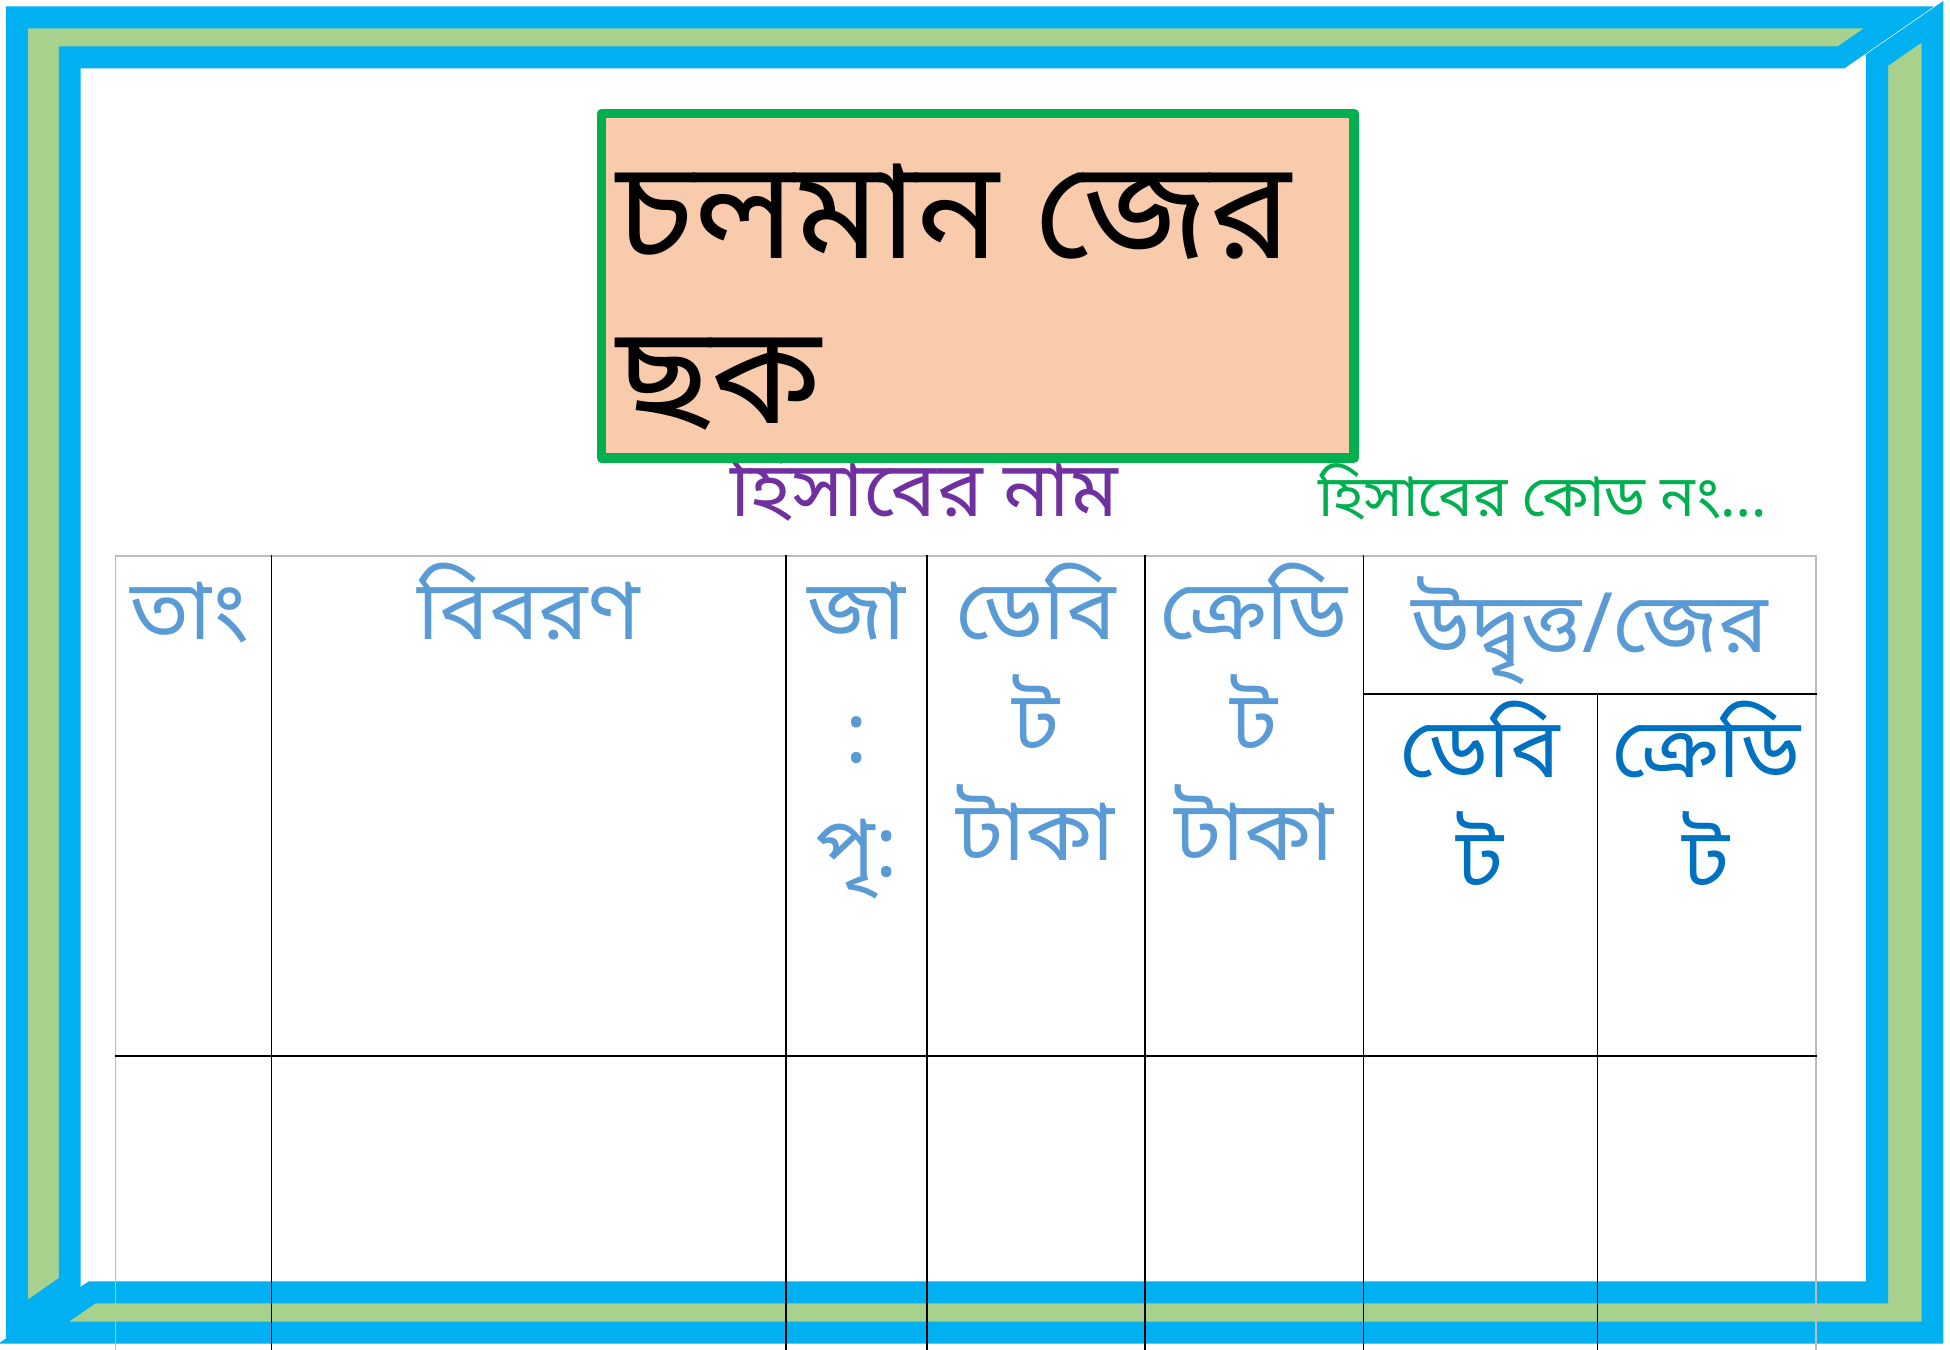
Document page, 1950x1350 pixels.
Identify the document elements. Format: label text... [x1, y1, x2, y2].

table_cell [1364, 1057, 1597, 1350]
table_header উদ্বৃত্ত/জের [1364, 557, 1815, 693]
table_cell [1146, 1057, 1363, 1350]
table_header বিবরণ [272, 557, 785, 1055]
table_cell [787, 1057, 926, 1350]
table_cell [116, 1057, 271, 1350]
table_cell ক্রেডিট [1598, 695, 1815, 1055]
table_cell ডেবিট [1364, 695, 1597, 1055]
table_header ক্রেডিট টাকা [1146, 557, 1363, 1055]
table_header তাং [116, 557, 271, 1055]
table_header ডেবিট টাকা [928, 557, 1144, 1055]
table_cell [928, 1057, 1144, 1350]
text_box হিসাবের নাম হিসাবের কোড নং… [115, 442, 1841, 581]
table_cell [272, 1057, 785, 1350]
table_header জা: পৃ: [787, 557, 926, 1055]
text_box চলমান জের ছক [601, 113, 1355, 459]
table_cell [1598, 1057, 1815, 1350]
